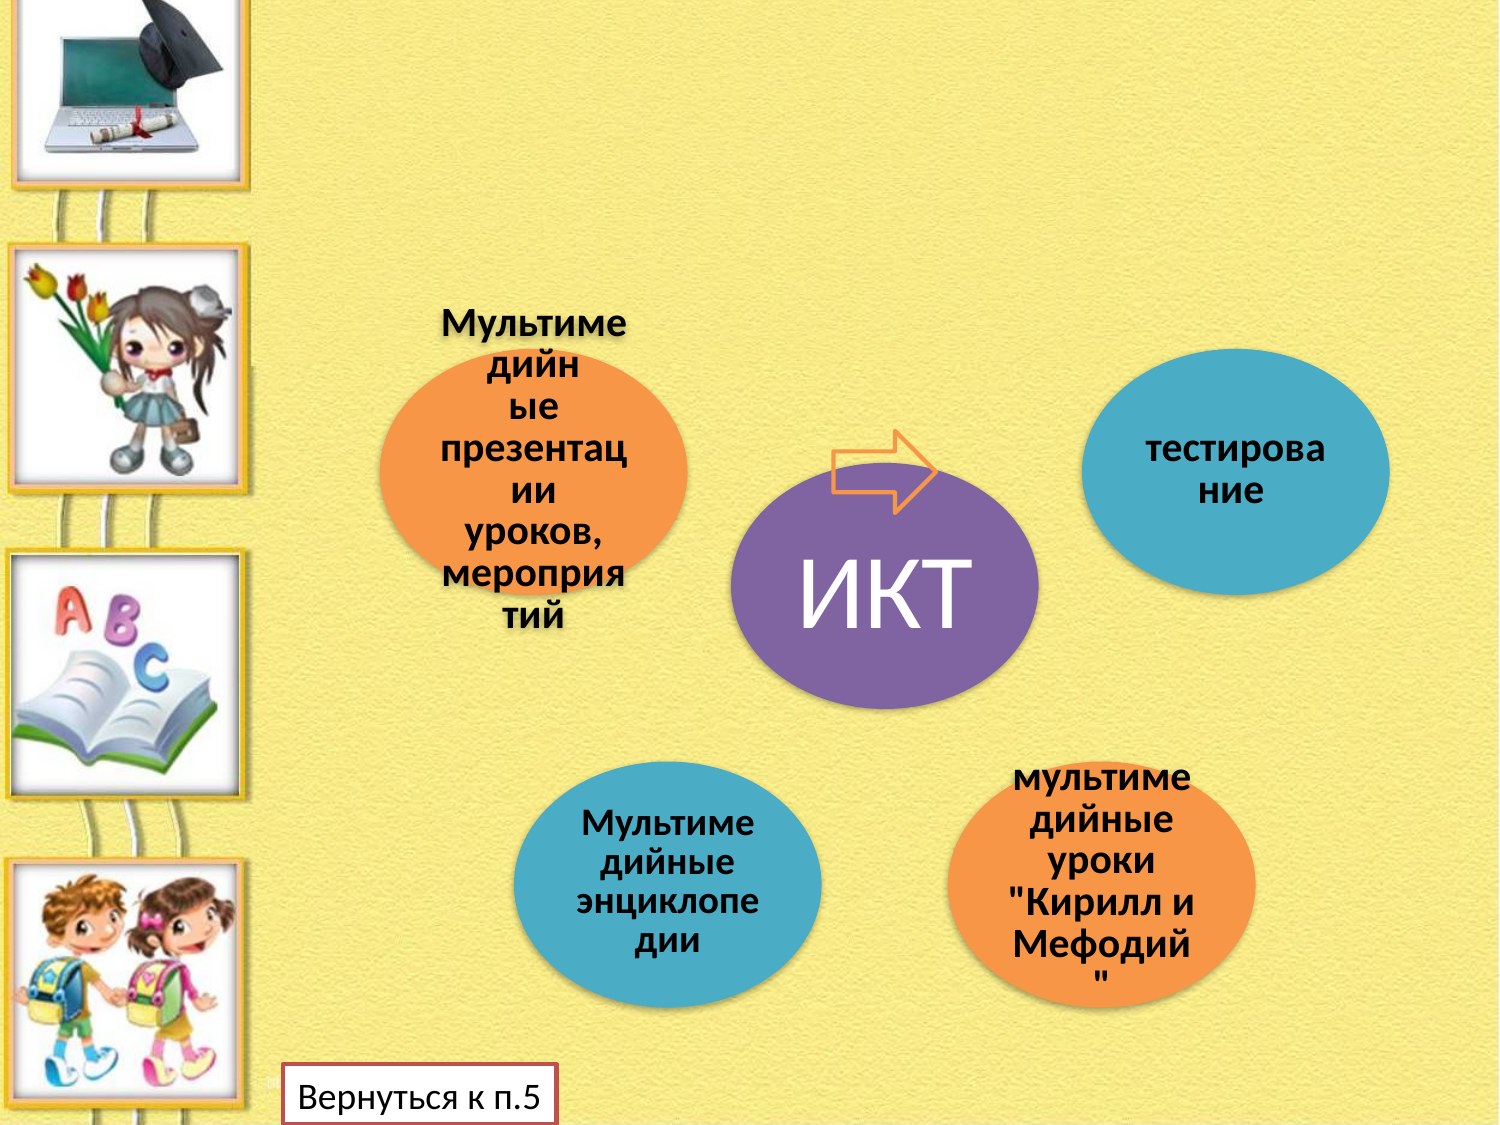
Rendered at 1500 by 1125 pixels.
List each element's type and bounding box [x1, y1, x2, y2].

picture [0, 0, 1500, 1125]
list [269, 93, 1500, 1079]
